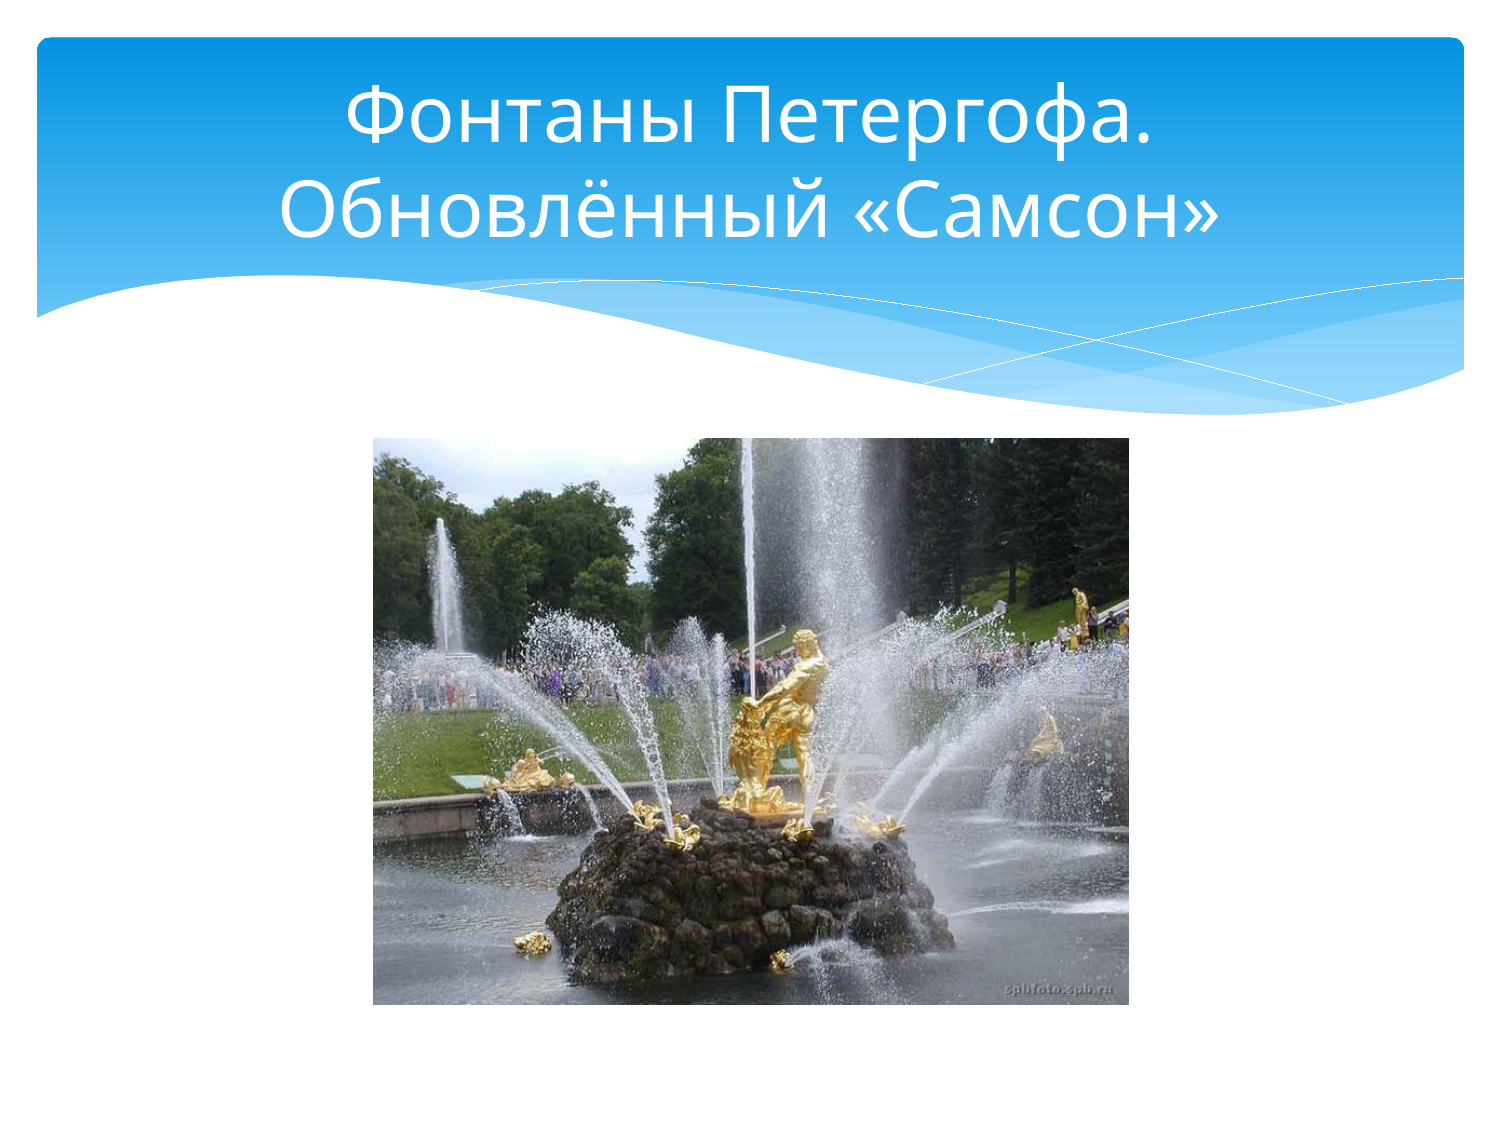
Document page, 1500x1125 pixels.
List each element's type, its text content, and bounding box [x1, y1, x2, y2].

title Фонтаны Петергофа. Обновлённый «Самсон» [75, 55, 1425, 261]
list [372, 438, 1129, 1006]
